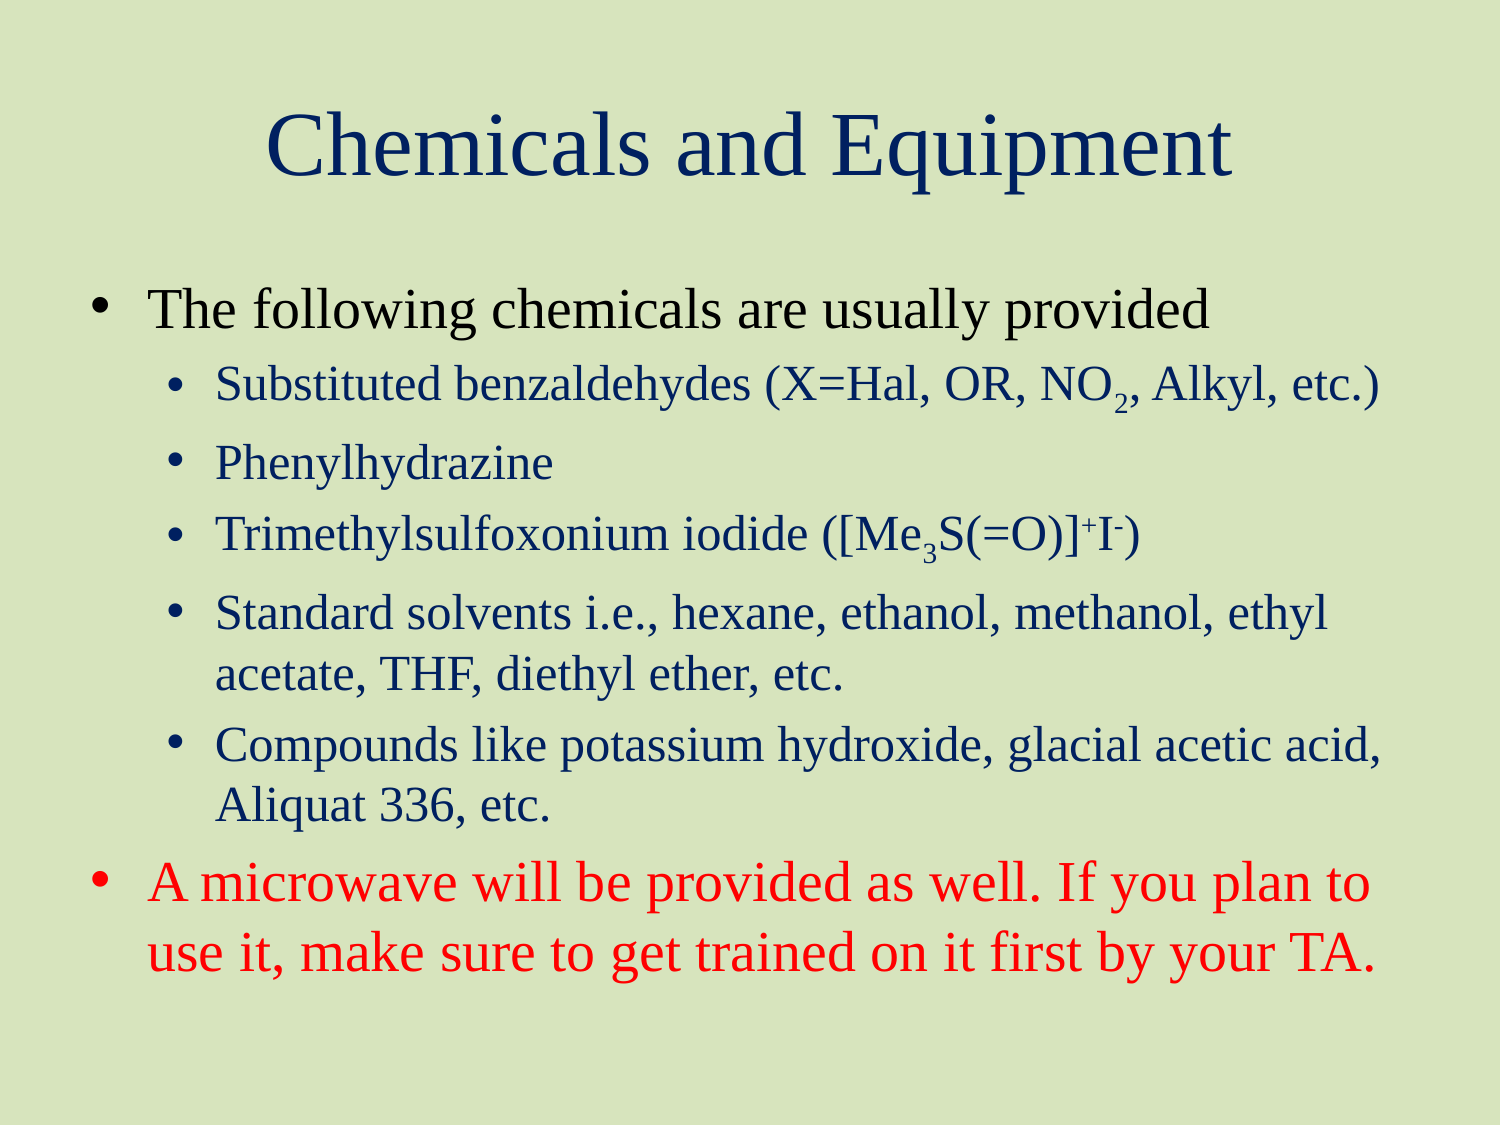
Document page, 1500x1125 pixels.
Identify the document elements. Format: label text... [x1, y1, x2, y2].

list The following chemicals are usually provided Substituted benzaldehydes (X=Hal, OR, NO2, Alkyl, etc.) Phenylhydrazine Trimethylsulfoxonium iodide ([Me3S(=O)]+I-) Standard solvents i.e., hexane, ethanol, methanol, ethyl acetate, THF, diethyl ether, etc. Compounds like potassium hydroxide, glacial acetic acid, Aliquat 336, etc. A microwave will be provided as well. If you plan to use it, make sure to get trained on it first by your TA. [75, 262, 1425, 1005]
title Chemicals and Equipment [75, 45, 1425, 233]
